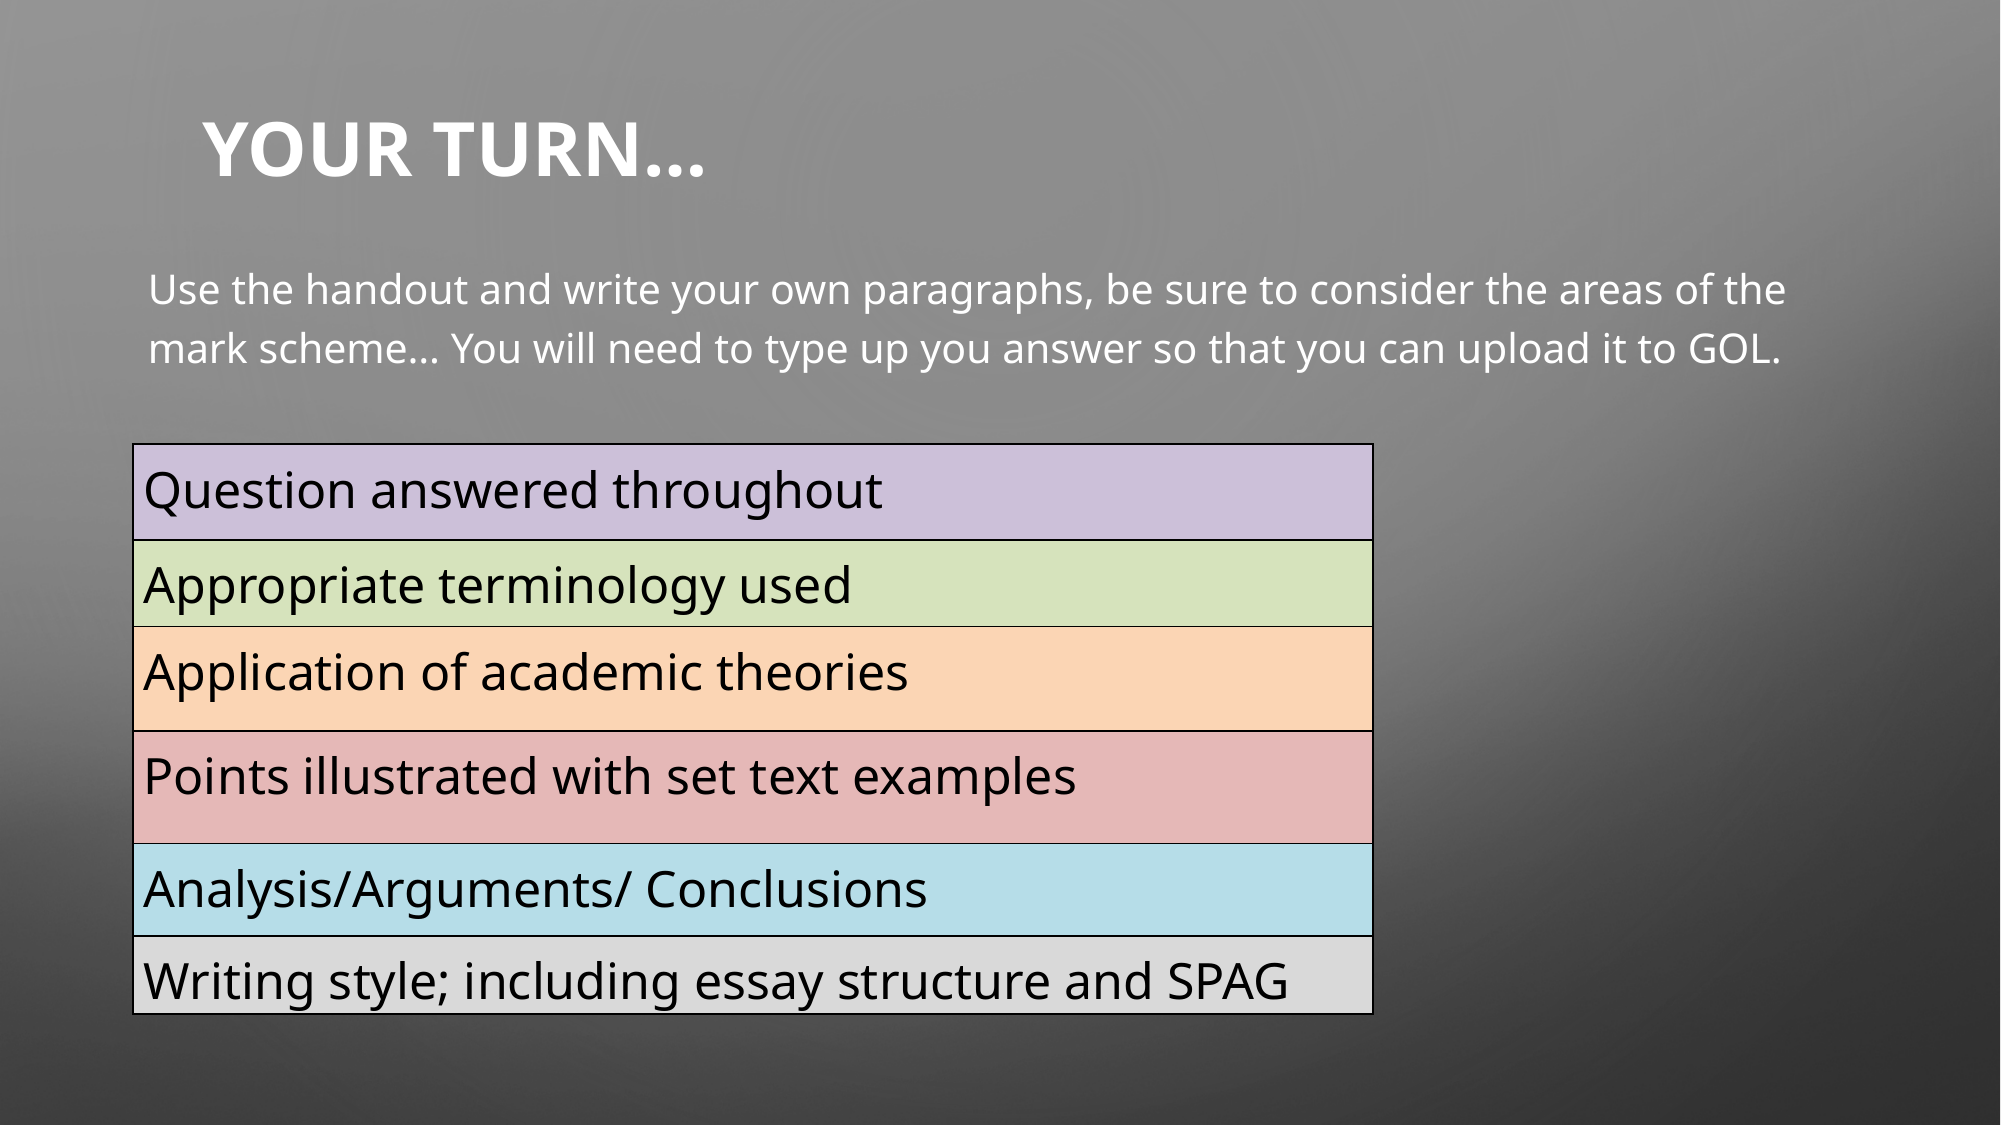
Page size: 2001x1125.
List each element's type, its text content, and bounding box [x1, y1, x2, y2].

table_cell Application of academic theories [134, 627, 1372, 730]
table_cell Writing style; including essay structure and SPAG [134, 937, 1372, 1013]
table_header Question answered throughout [134, 445, 1372, 539]
table_cell Analysis/Arguments/ Conclusions [134, 844, 1372, 935]
table_cell Appropriate terminology used [134, 541, 1372, 626]
list Use the handout and write your own paragraphs, be sure to consider the areas of the mark scheme… You will need to type up you answer so that you can upload it to GOL. [132, 246, 1865, 409]
table_cell Points illustrated with set text examples [134, 732, 1372, 843]
title Your turn… [187, 31, 1813, 246]
